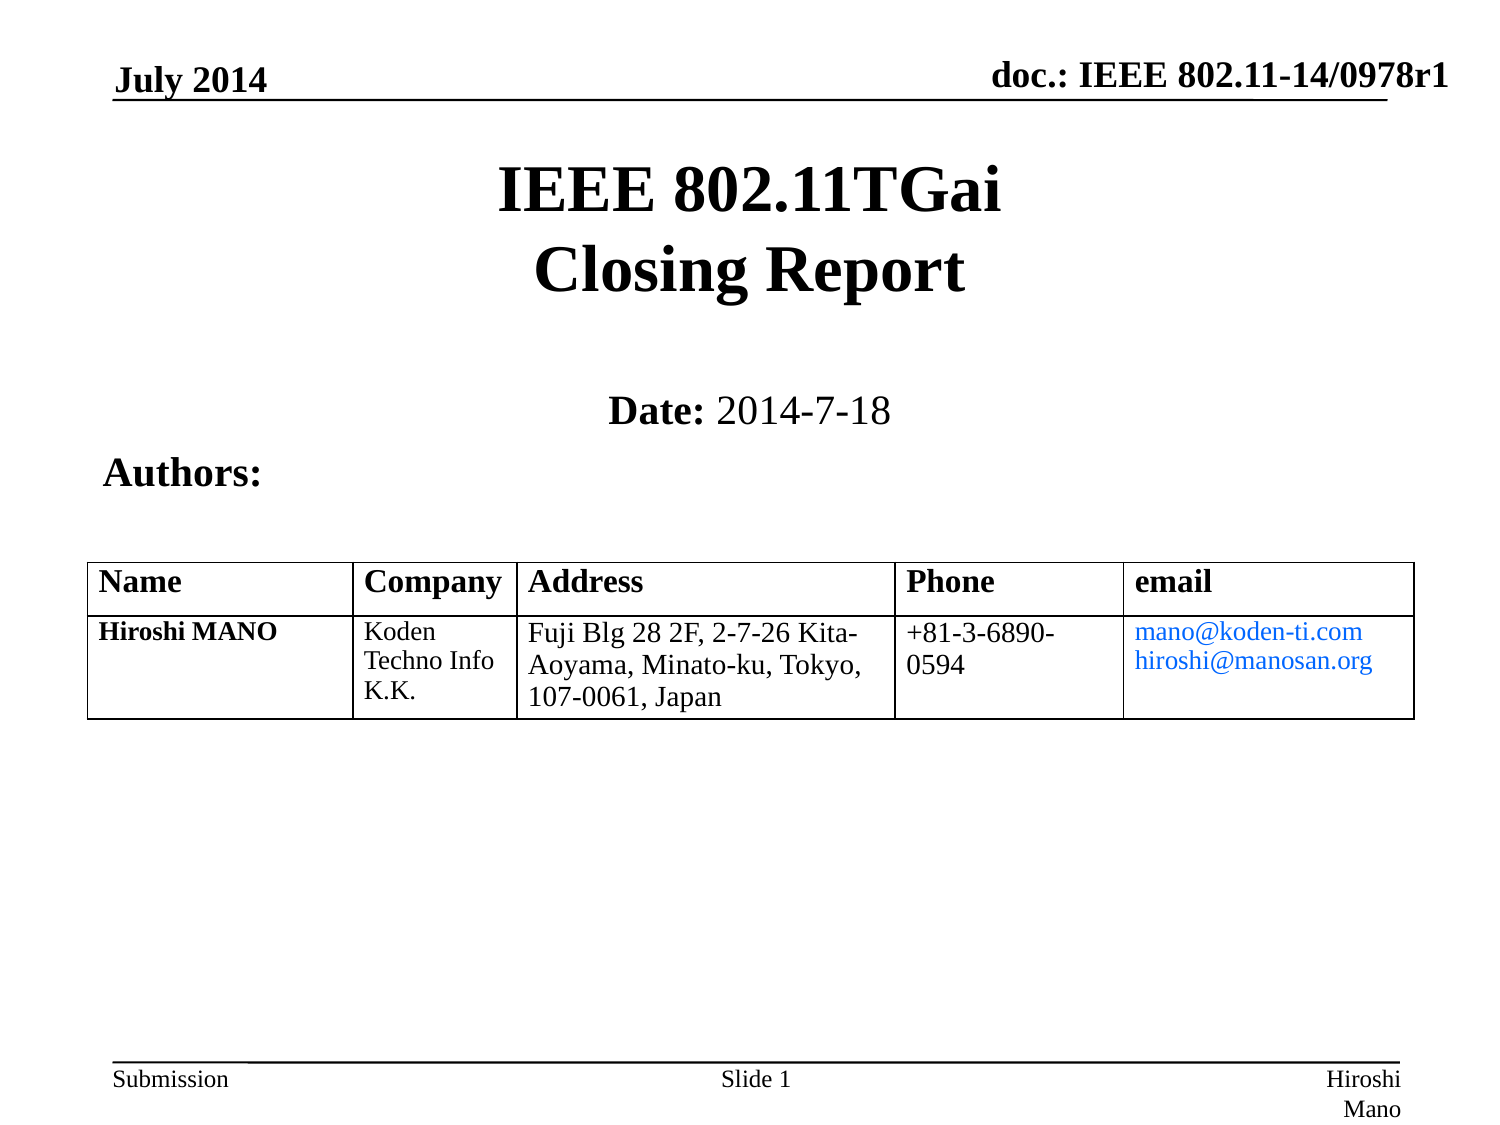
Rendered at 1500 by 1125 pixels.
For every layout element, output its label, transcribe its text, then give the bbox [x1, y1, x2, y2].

table_header Company [354, 563, 516, 615]
table_cell Koden Techno Info K.K. [354, 617, 516, 718]
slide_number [114, 54, 309, 101]
table_header Address [518, 563, 894, 615]
table_cell Fuji Blg 28 2F, 2-7-26 Kita-Aoyama, Minato-ku, Tokyo, 107-0061, Japan [518, 617, 894, 718]
slide_number Slide 1 [712, 1061, 800, 1093]
table_cell mano@koden-ti.com hiroshi@manosan.org [1124, 617, 1413, 718]
table_header Phone [896, 563, 1123, 615]
table_header email [1124, 563, 1413, 615]
list Date: 2014-7-18 [112, 374, 1388, 438]
footer Hiroshi Mano (KDTI) [1324, 1061, 1402, 1093]
text_box Authors: [87, 437, 325, 500]
title IEEE 802.11TGai Closing Report [112, 137, 1388, 313]
table_cell Hiroshi MANO [88, 617, 352, 718]
table_cell +81-3-6890-0594 [896, 617, 1123, 718]
table_header Name [88, 563, 352, 615]
